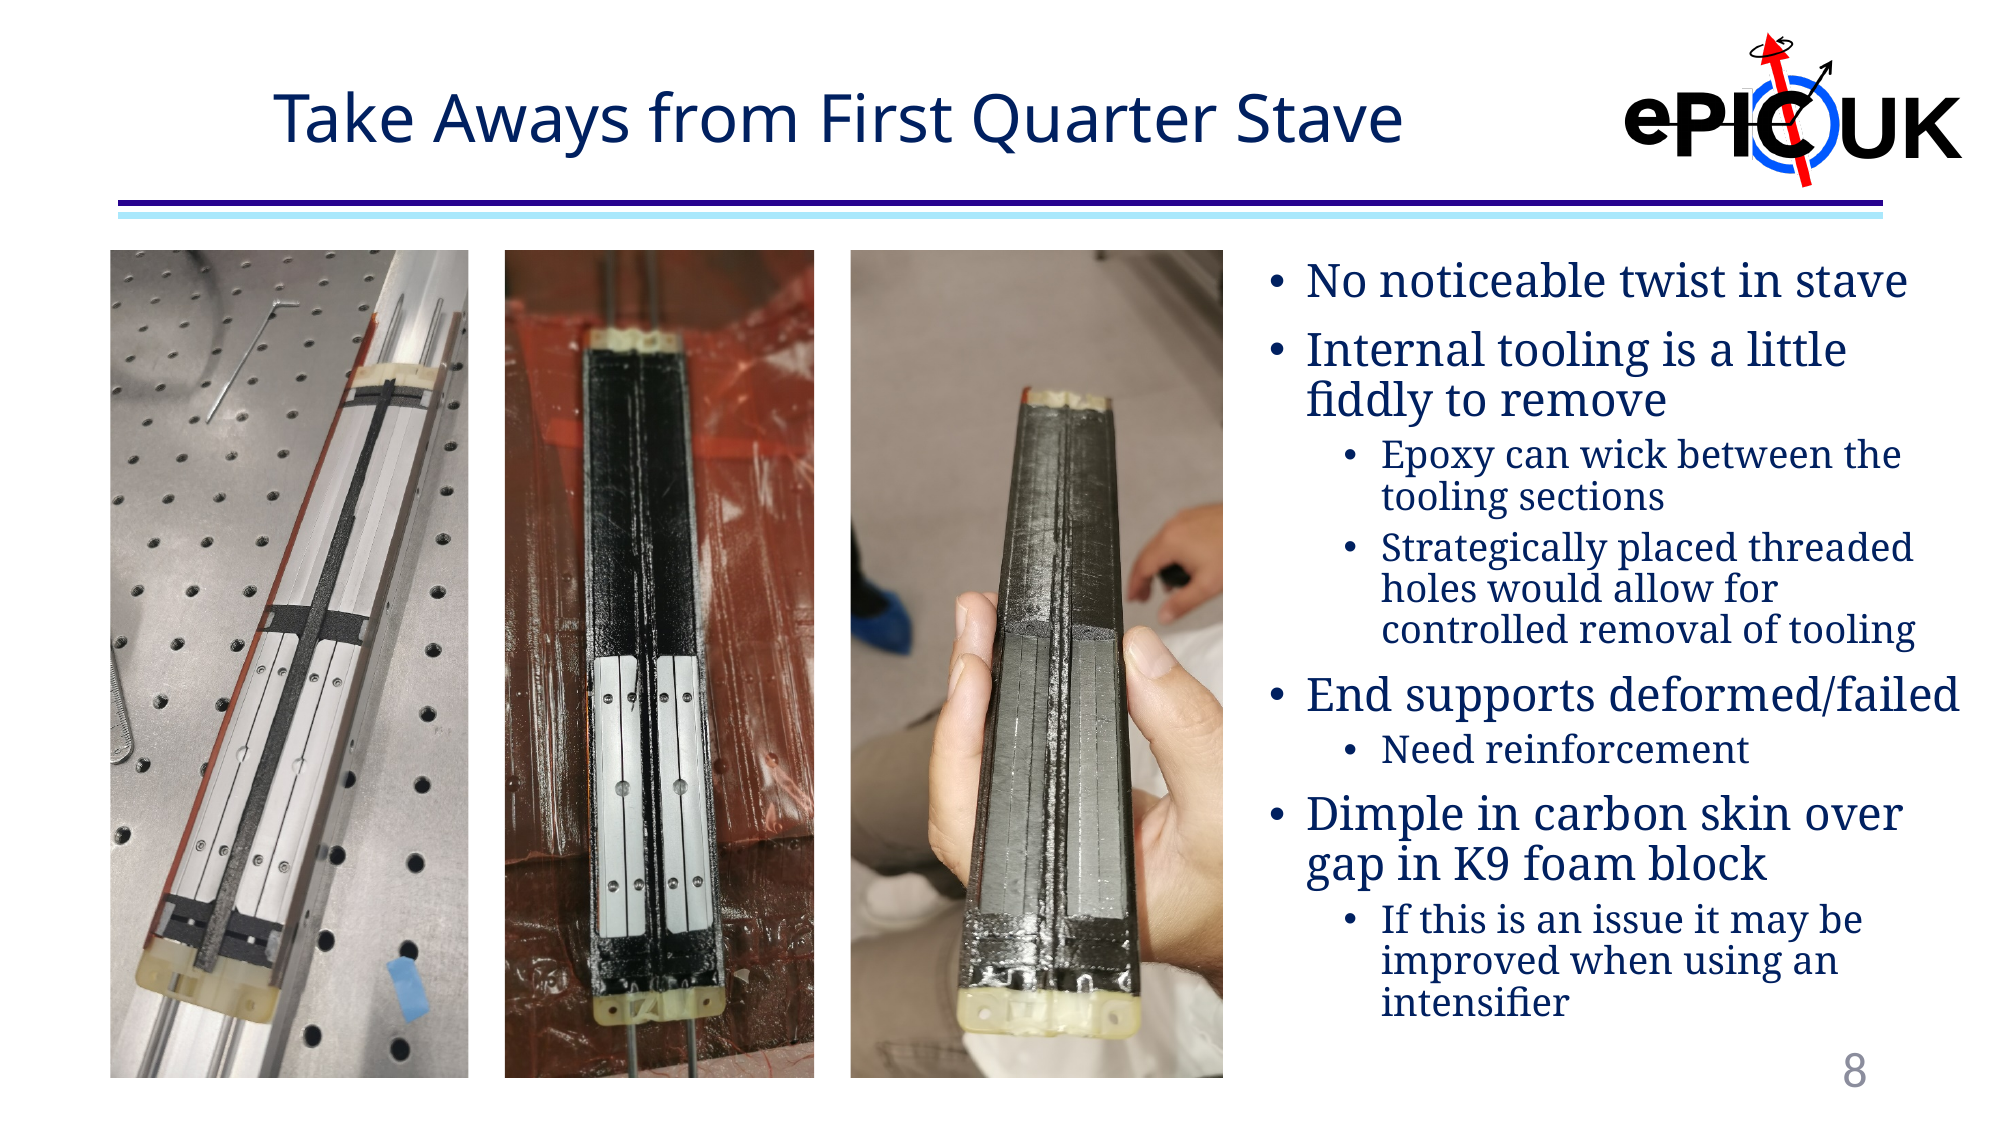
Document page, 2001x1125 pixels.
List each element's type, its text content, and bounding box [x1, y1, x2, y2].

slide_number 8 [1773, 1066, 1883, 1092]
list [504, 250, 815, 1078]
picture [850, 250, 1223, 1078]
text_box No noticeable twist in stave Internal tooling is a little fiddly to remove Epoxy can wick between the tooling sections Strategically placed threaded holes would allow for controlled removal of tooling End supports deformed/failed Need reinforcement Dimple in carbon skin over gap in K9 foam block If this is an issue it may be improved when using an intensifier [1254, 250, 1980, 1066]
title Take Aways from First Quarter Stave [137, 59, 1542, 182]
picture [110, 250, 469, 1078]
